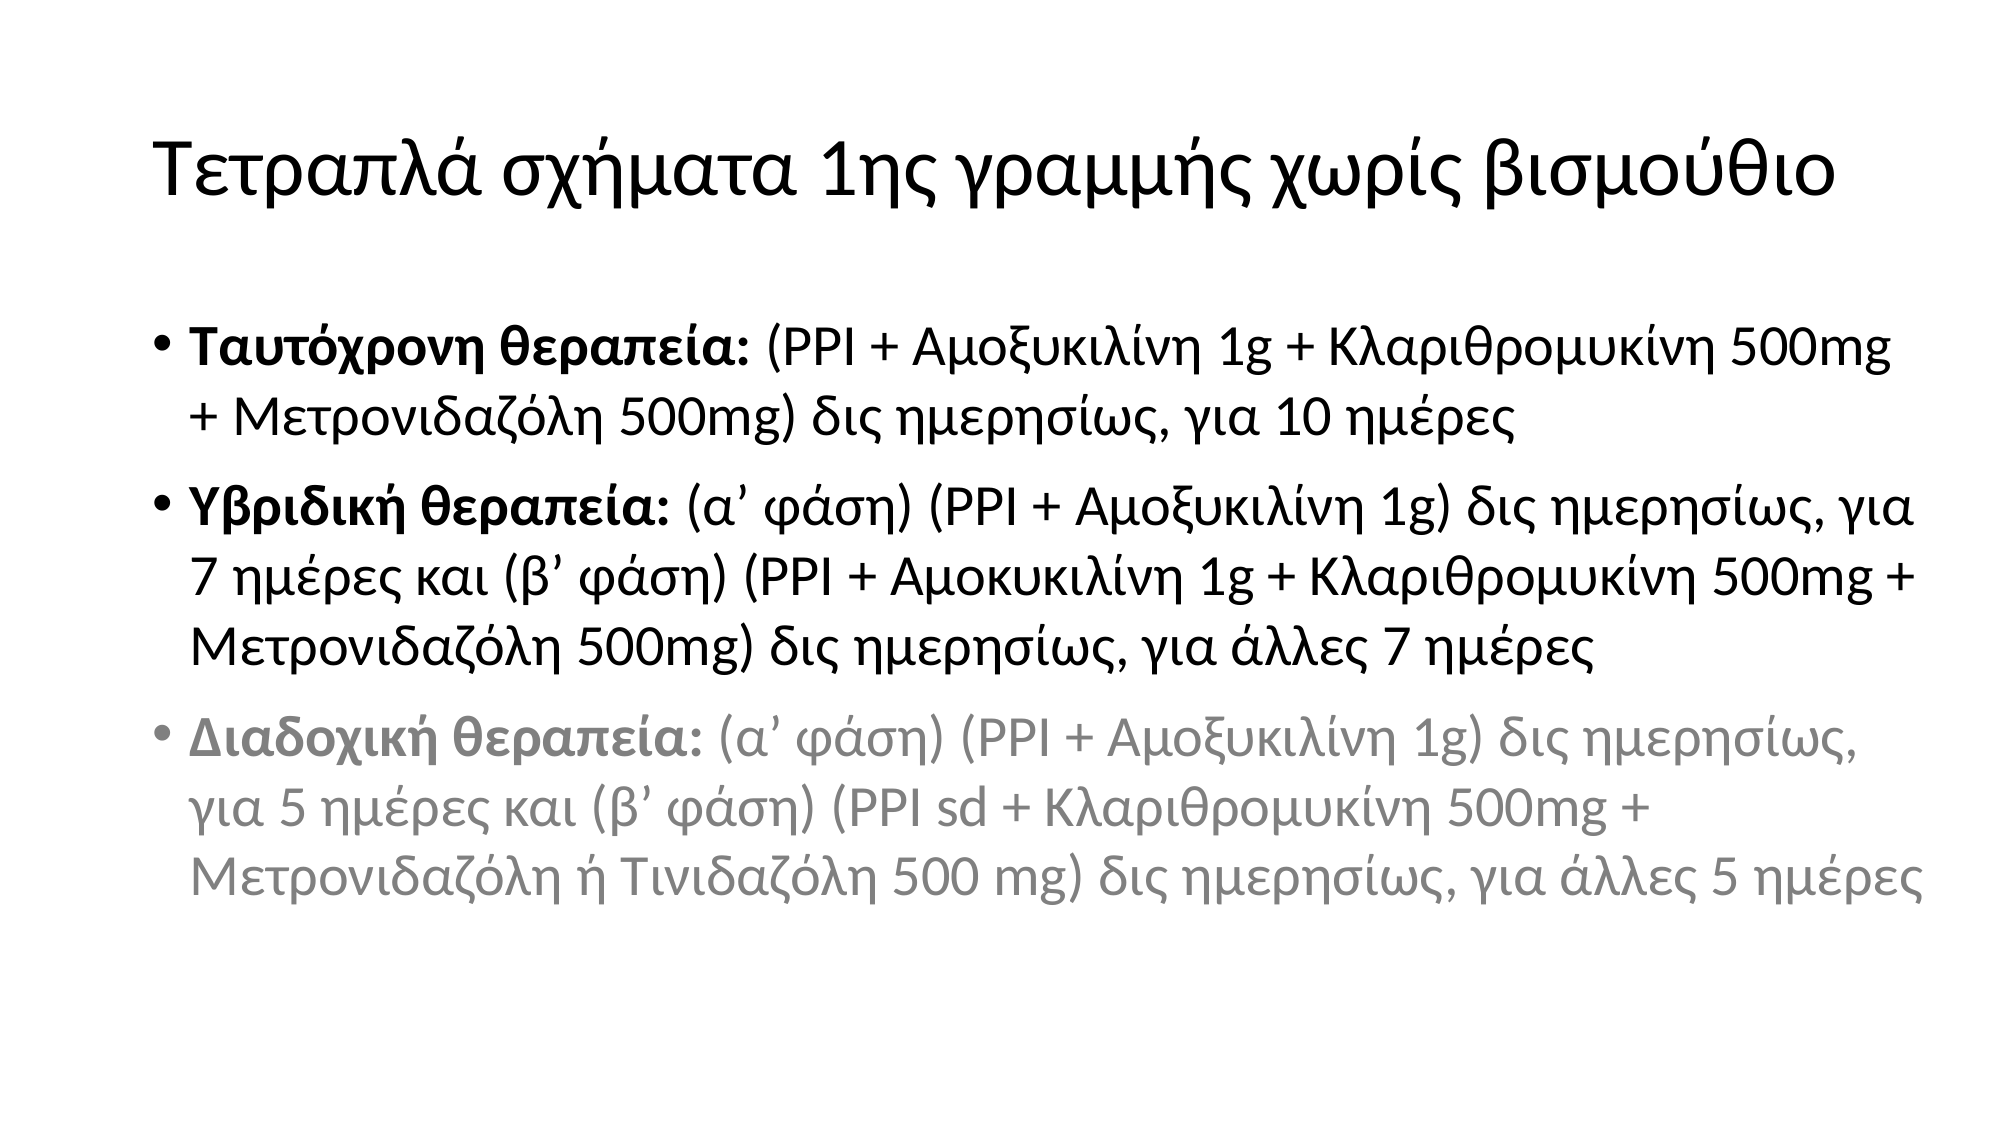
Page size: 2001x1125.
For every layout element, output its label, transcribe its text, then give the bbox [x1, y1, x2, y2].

title Τετραπλά σχήματα 1ης γραμμής χωρίς βισμούθιο [137, 59, 1863, 278]
list Ταυτόχρονη θεραπεία: (PPI + Αμοξυκιλίνη 1g + Κλαριθρομυκίνη 500mg + Μετρονιδαζόλη 500mg) δις ημερησίως, για 10 ημέρες Υβριδική θεραπεία: (α’ φάση) (PPI + Αμοξυκιλίνη 1g) δις ημερησίως, για 7 ημέρες και (β’ φάση) (PPI + Αμοκυκιλίνη 1g + Κλαριθρομυκίνη 500mg + Μετρονιδαζόλη 500mg) δις ημερησίως, για άλλες 7 ημέρες Διαδοχική θεραπεία: (α’ φάση) (PPI + Αμοξυκιλίνη 1g) δις ημερησίως, για 5 ημέρες και (β’ φάση) (PPI sd + Κλαριθρομυκίνη 500mg + Μετρονιδαζόλη ή Τινιδαζόλη 500 mg) δις ημερησίως, για άλλες 5 ημέρες [137, 299, 1949, 1083]
